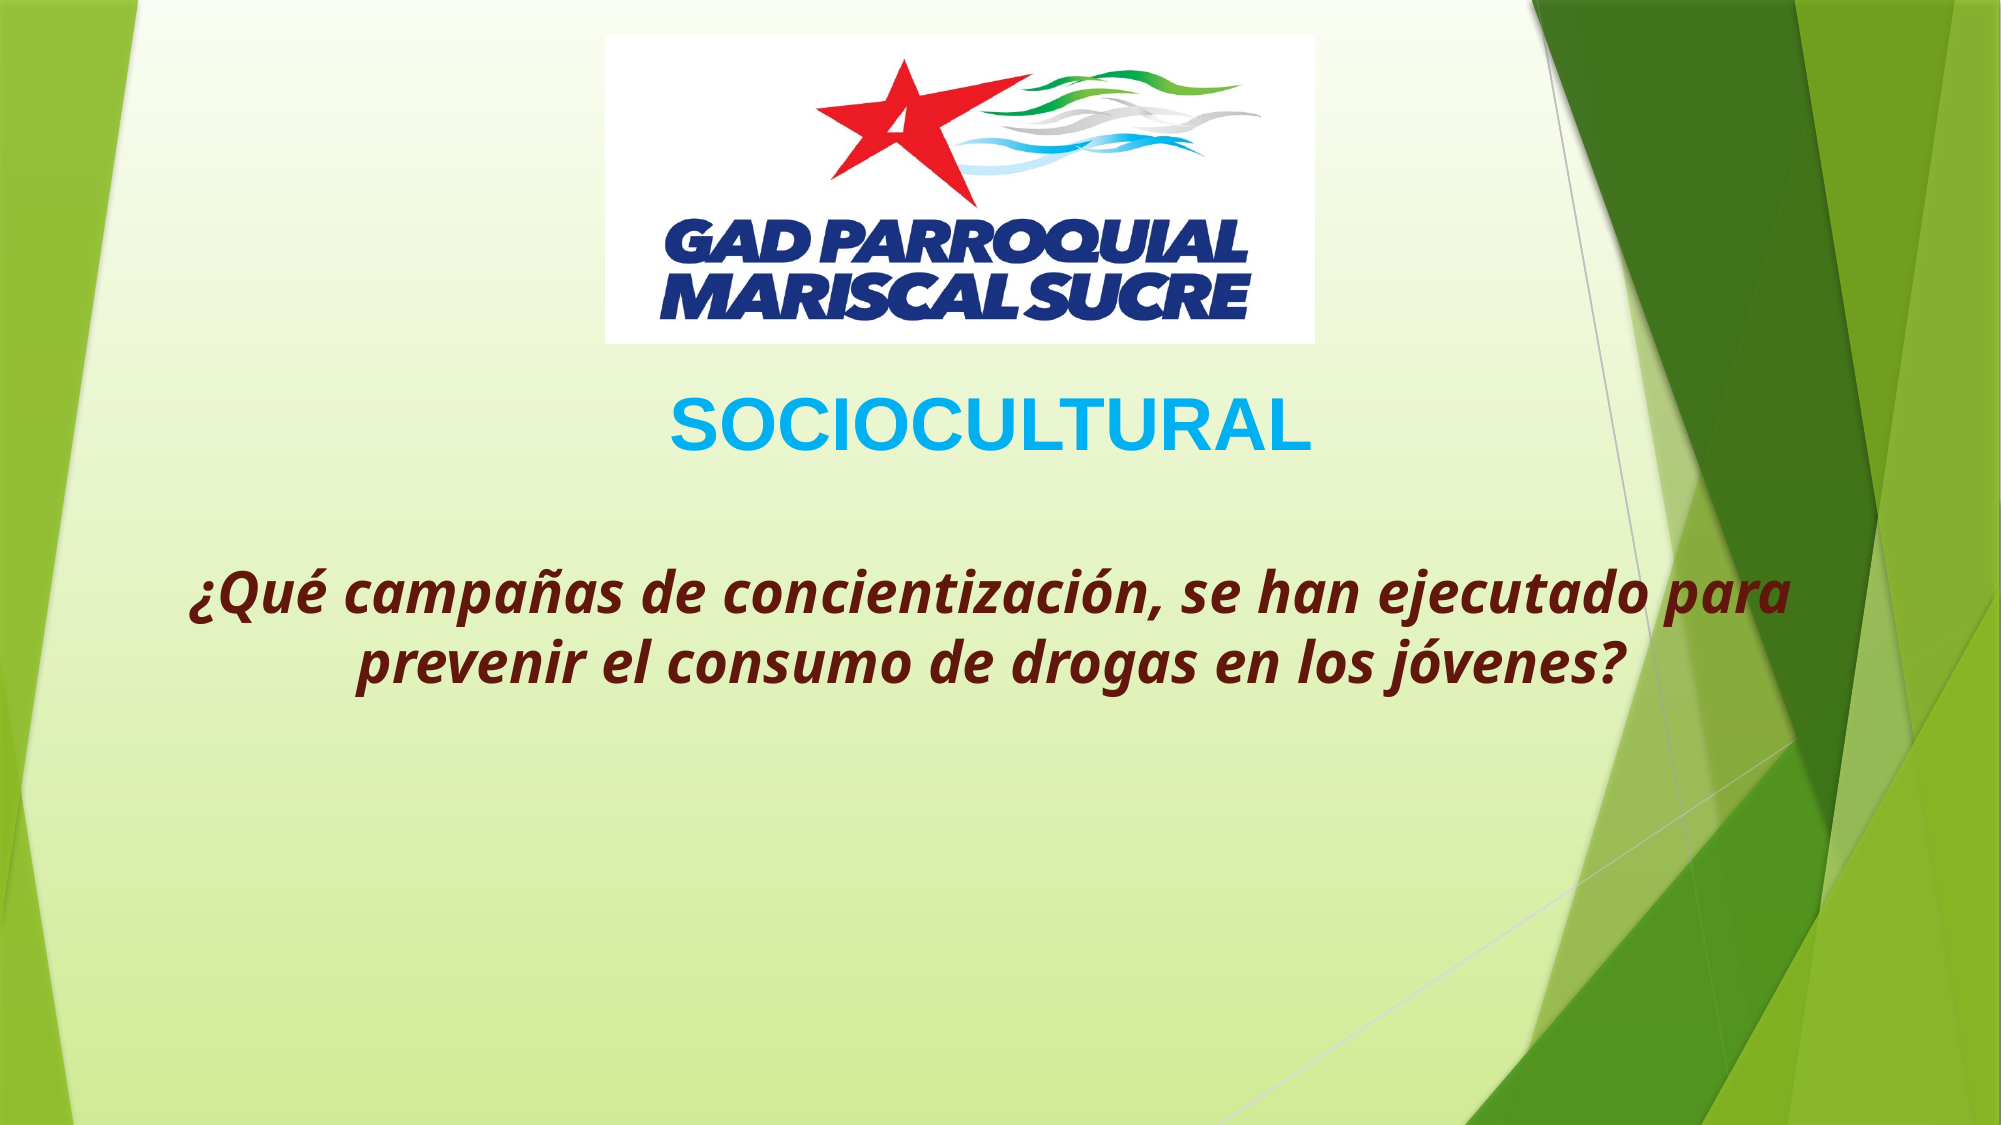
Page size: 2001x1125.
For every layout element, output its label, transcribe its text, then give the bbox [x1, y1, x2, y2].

picture [605, 34, 1315, 344]
text_box SOCIOCULTURAL ¿Qué campañas de concientización, se han ejecutado para prevenir el consumo de drogas en los jóvenes? [69, 368, 1915, 703]
